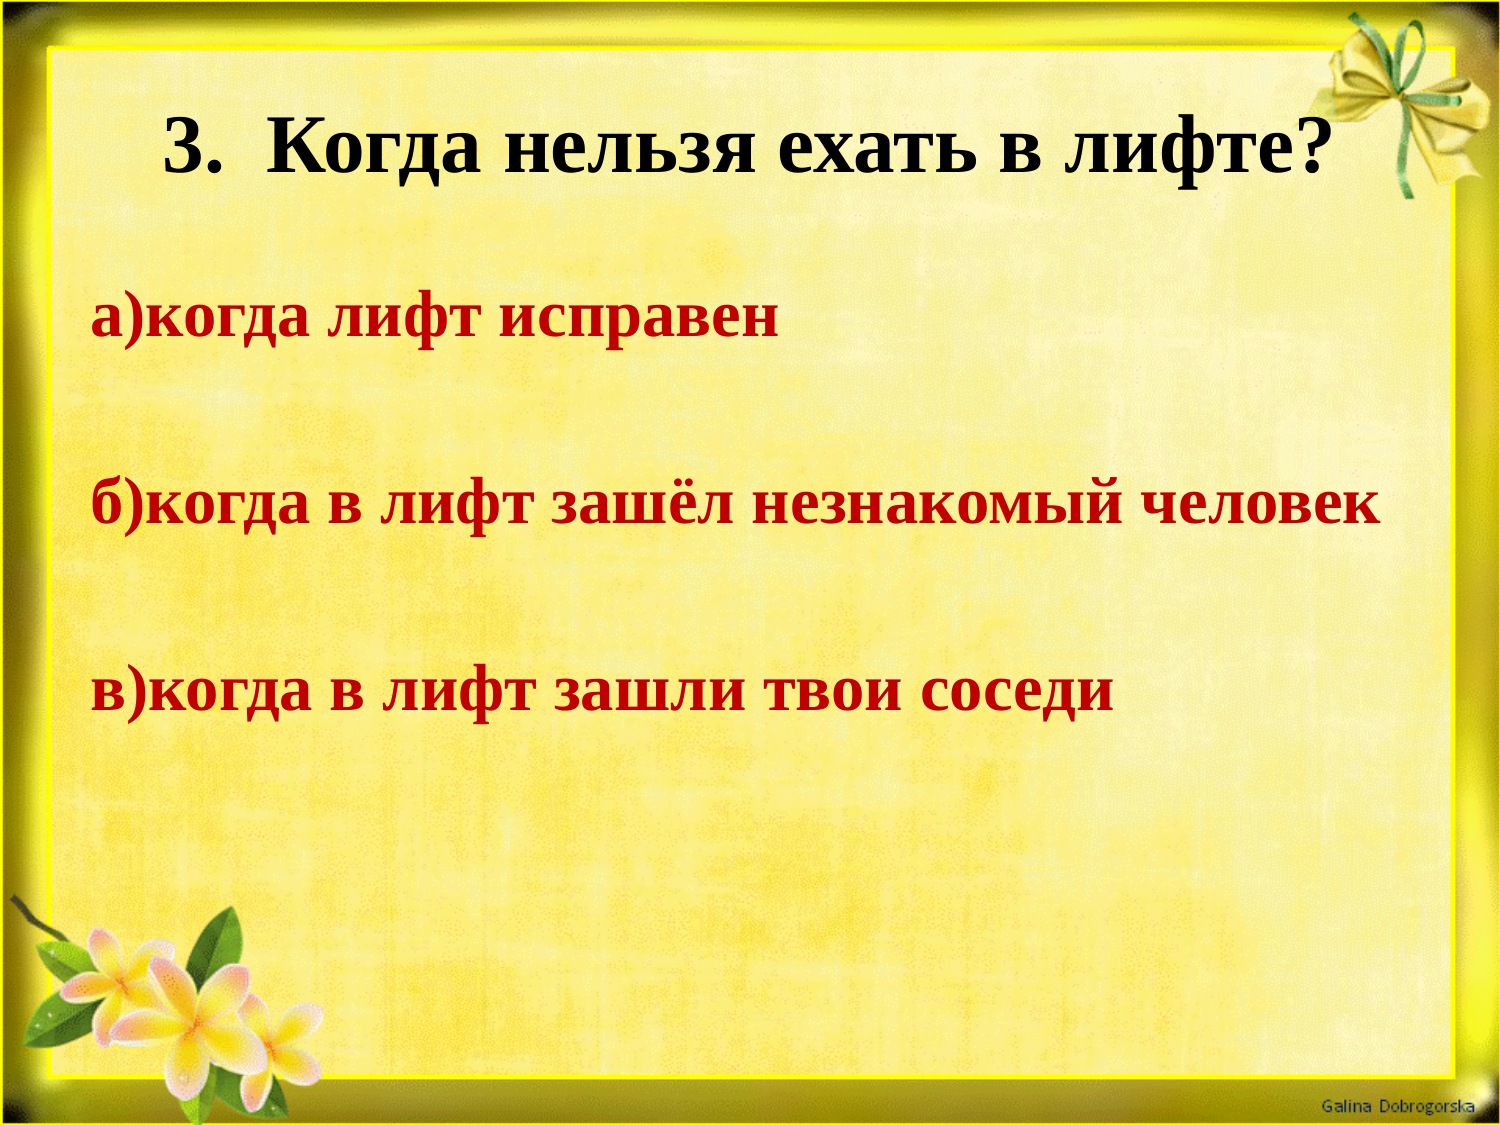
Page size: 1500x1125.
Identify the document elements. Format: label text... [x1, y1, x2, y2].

picture [0, 0, 1500, 1125]
list а)когда лифт исправен б)когда в лифт зашёл незнакомый человек в)когда в лифт зашли твои соседи [75, 262, 1425, 1005]
title 3. Когда нельзя ехать в лифте? [75, 45, 1425, 233]
